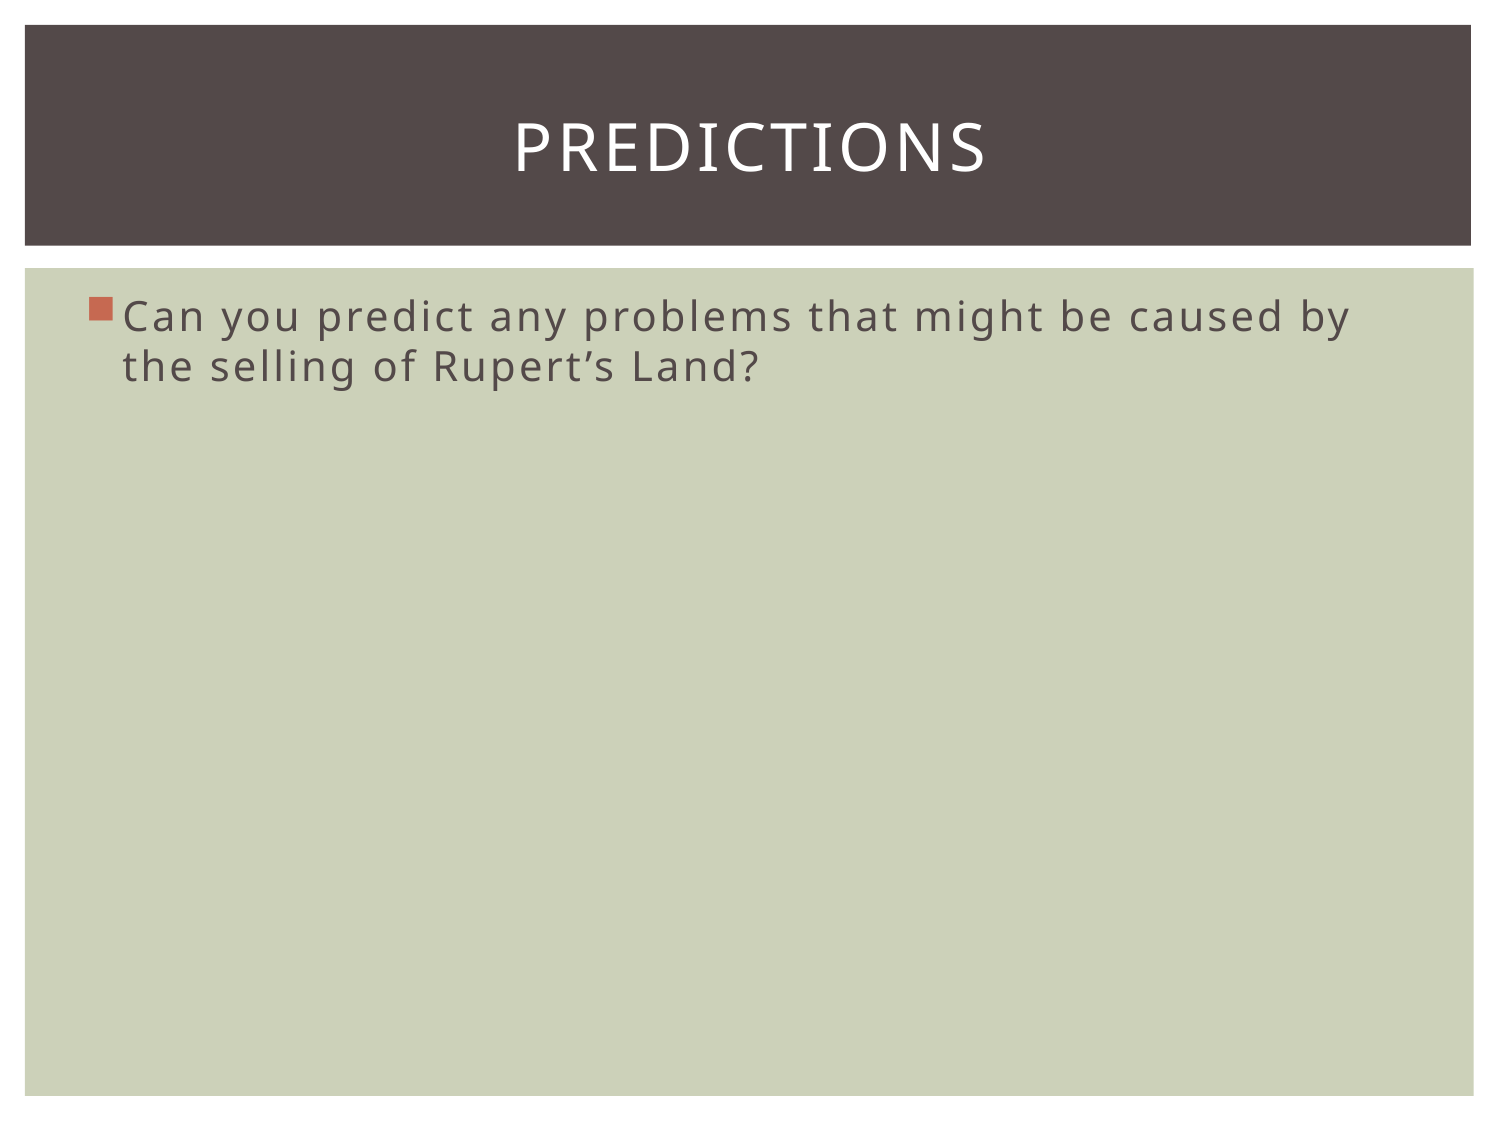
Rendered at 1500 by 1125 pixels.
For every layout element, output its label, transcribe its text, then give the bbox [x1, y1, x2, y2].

list Can you predict any problems that might be caused by the selling of Rupert’s Land? [62, 281, 1442, 1005]
title Predictions [62, 58, 1438, 232]
